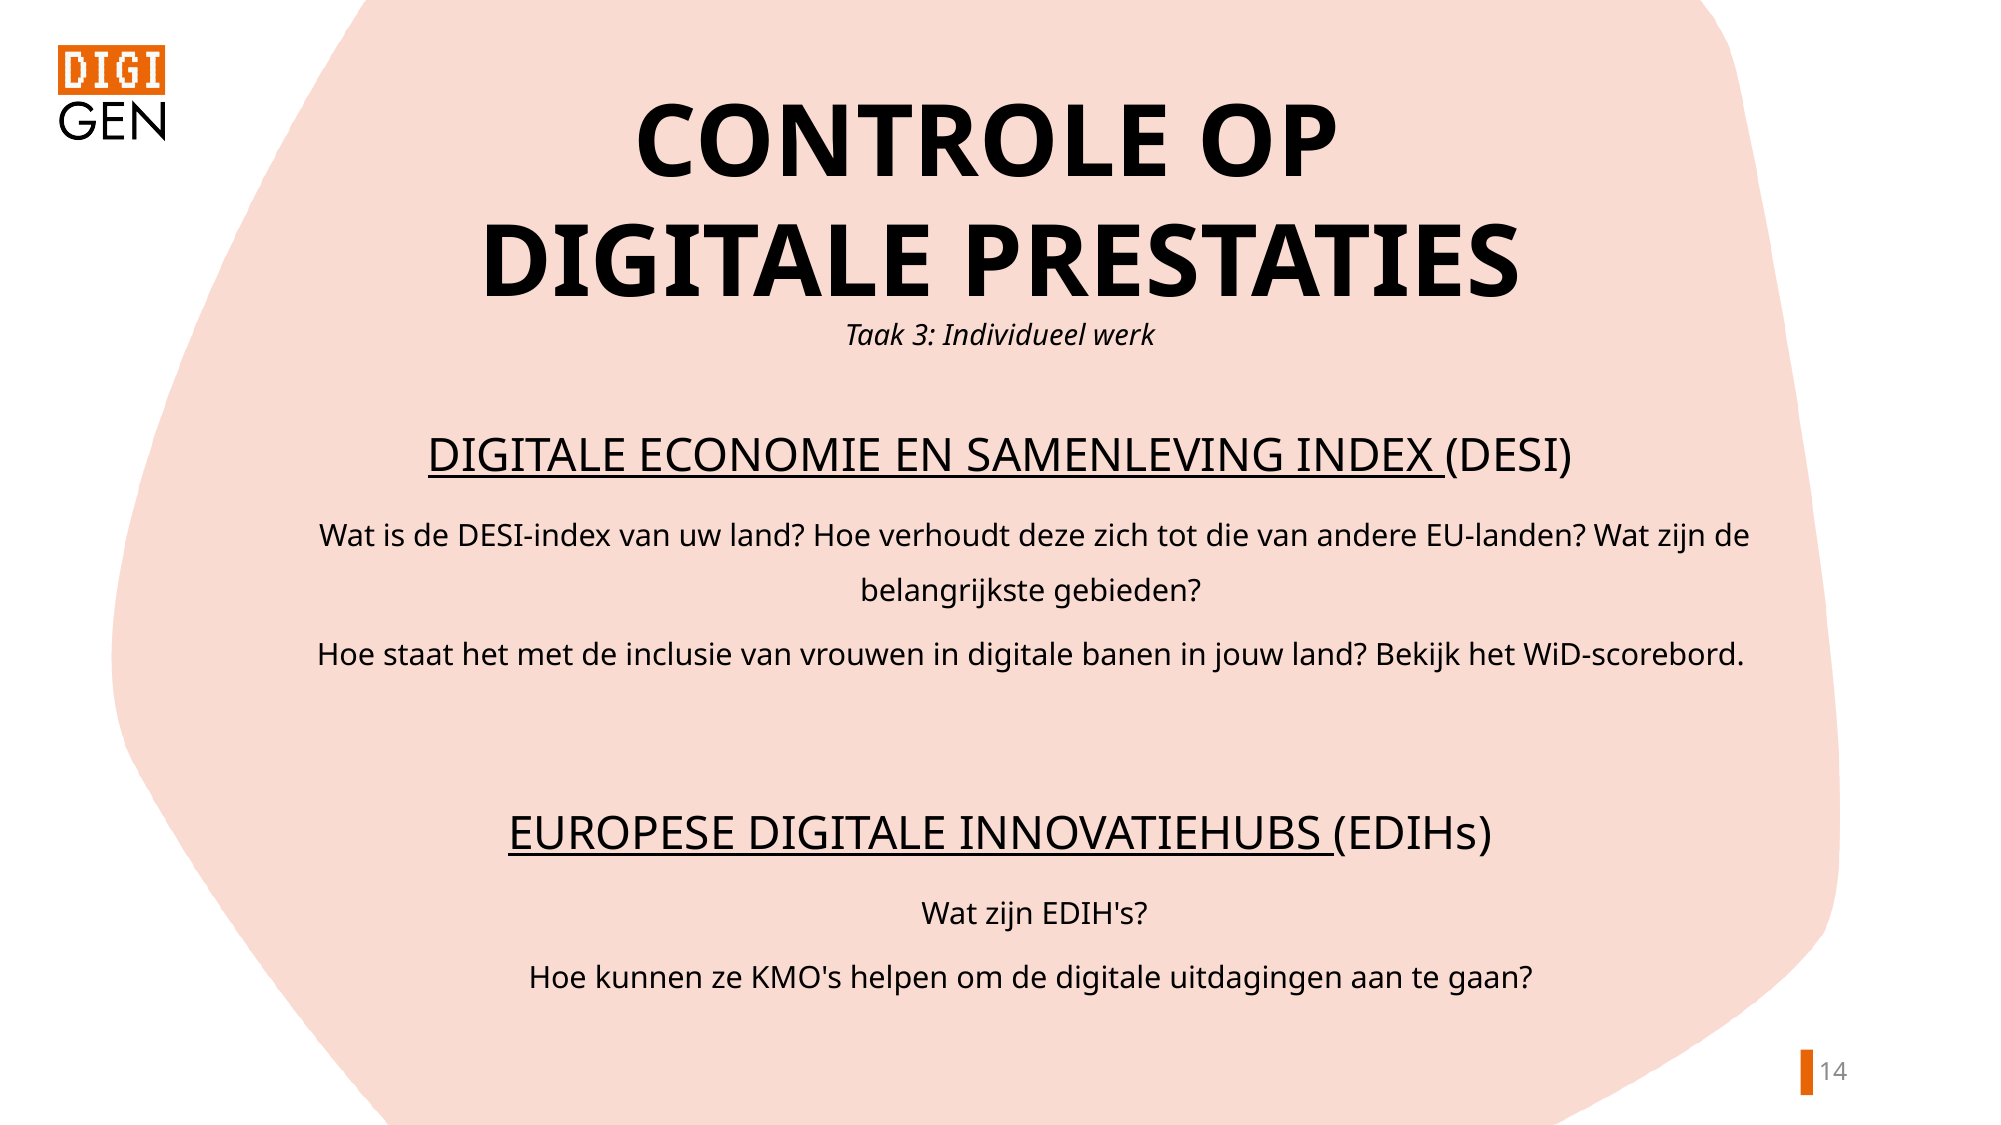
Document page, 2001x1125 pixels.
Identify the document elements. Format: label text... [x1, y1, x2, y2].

picture [58, 45, 166, 94]
list DIGITALE ECONOMIE EN SAMENLEVING INDEX (DESI) Wat is de DESI-index van uw land? Hoe verhoudt deze zich tot die van andere EU-landen? Wat zijn de belangrijkste gebieden? Hoe staat het met de inclusie van vrouwen in digitale banen in jouw land? Bekijk het WiD-scorebord. EUROPESE DIGITALE INNOVATIEHUBS (EDIHs) Wat zijn EDIH's? Hoe kunnen ze KMO's helpen om de digitale uitdagingen aan te gaan? [191, 386, 1809, 1007]
slide_number 13 [1764, 1042, 1863, 1103]
title CONTROLE OP DIGITALE PRESTATIES Taak 3: Individueel werk [371, 93, 1629, 335]
